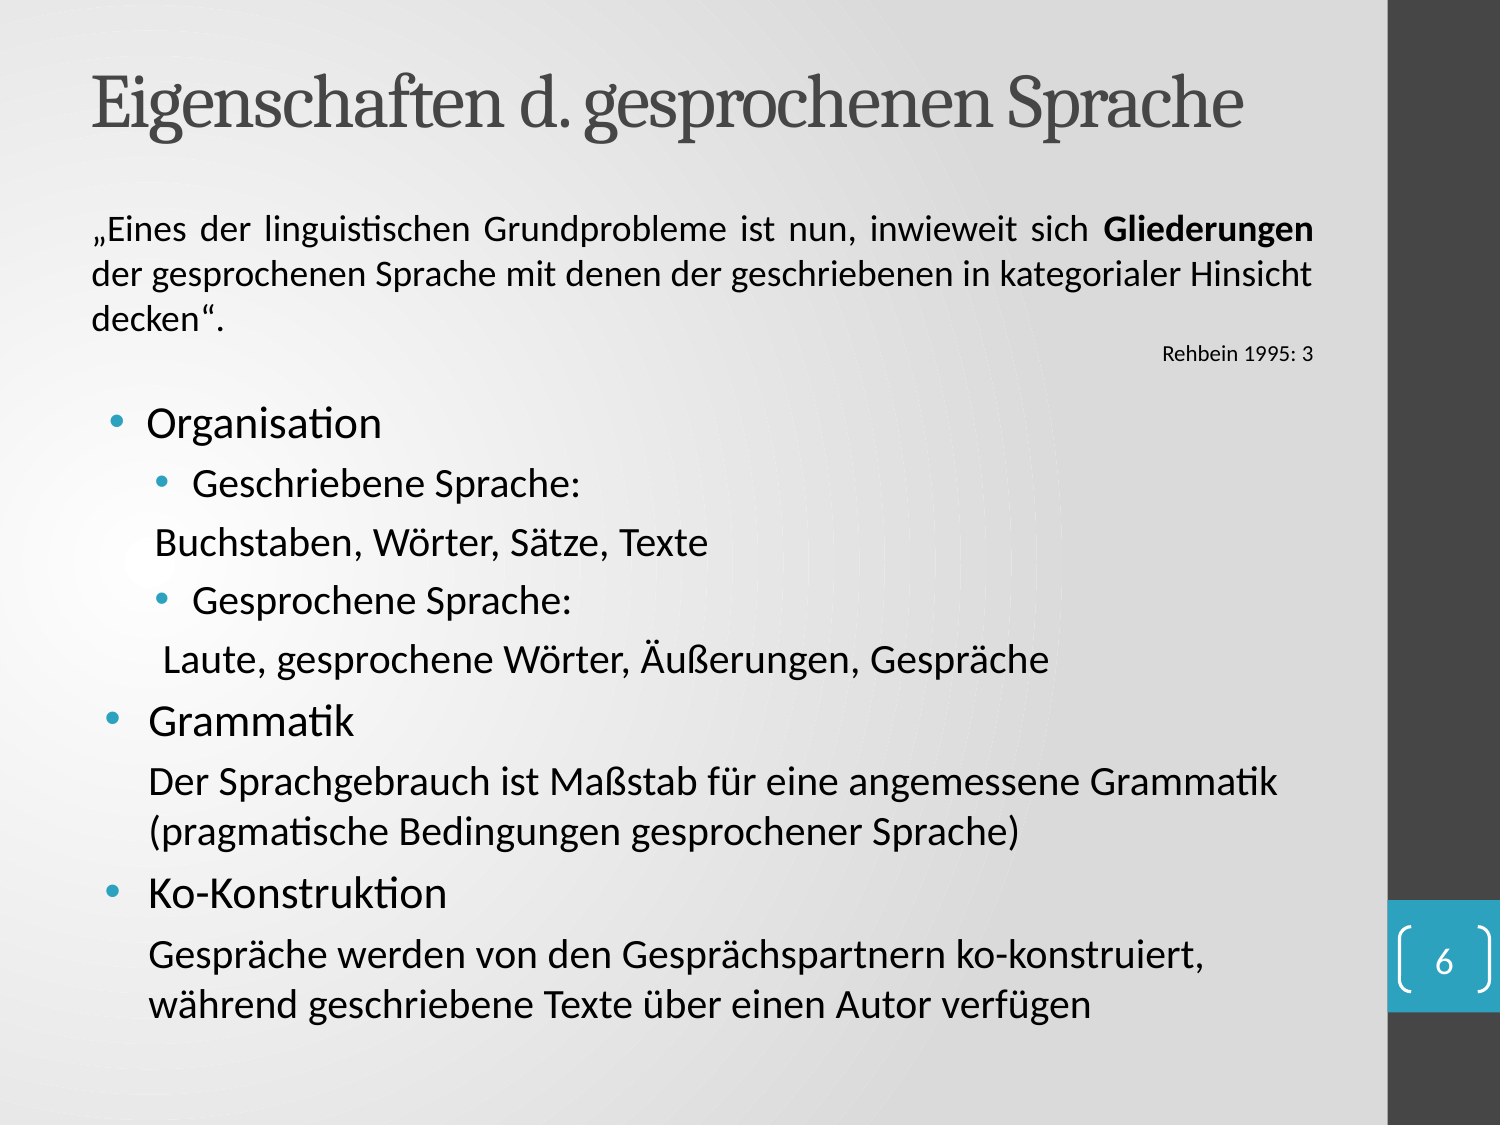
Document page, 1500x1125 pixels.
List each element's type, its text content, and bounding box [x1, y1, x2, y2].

slide_number 6 [1397, 925, 1492, 994]
title Eigenschaften d. gesprochenen Sprache [75, 45, 1325, 149]
text_box „Eines der linguistischen Grundprobleme ist nun, inwieweit sich Gliederungen der gesprochenen Sprache mit denen der geschriebenen in kategorialer Hinsicht decken“. Rehbein 1995: 3 [76, 196, 1329, 374]
list Organisation Geschriebene Sprache: Buchstaben, Wörter, Sätze, Texte Gesprochene Sprache: Laute, gesprochene Wörter, Äußerungen, Gespräche Grammatik Der Sprachgebrauch ist Maßstab für eine angemessene Grammatik (pragmatische Bedingungen gesprochener Sprache) Ko-Konstruktion Gespräche werden von den Gesprächspartnern ko-konstruiert, während geschriebene Texte über einen Autor verfügen [75, 385, 1325, 1050]
